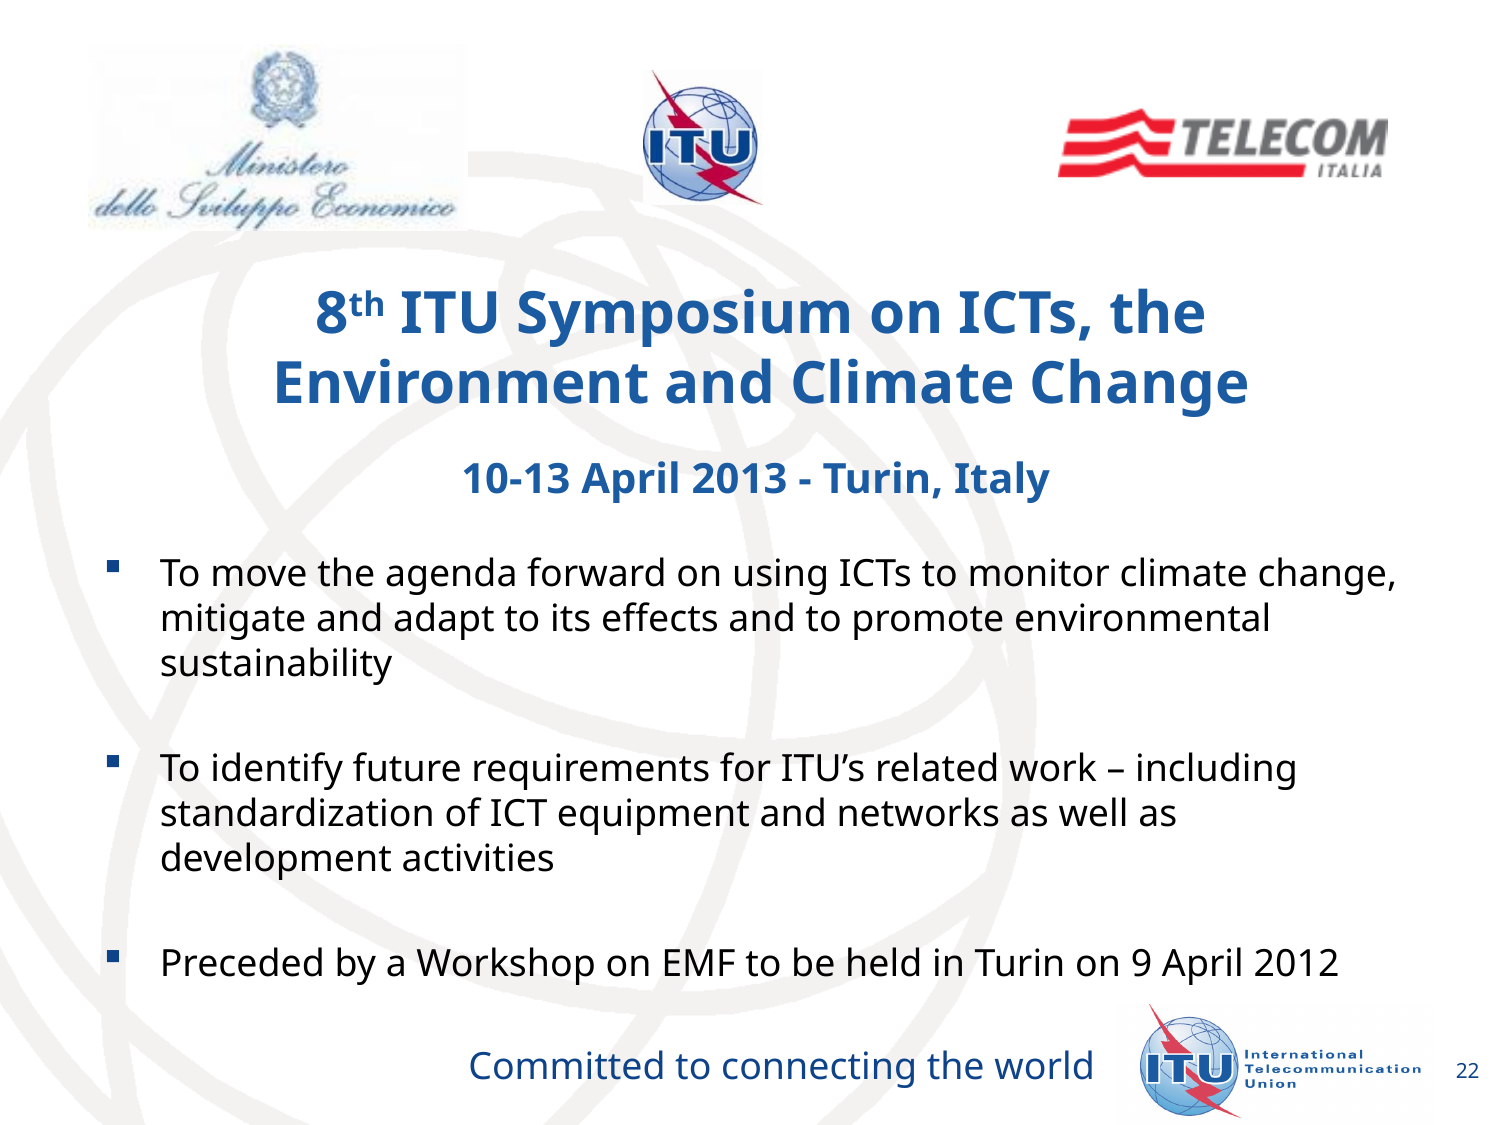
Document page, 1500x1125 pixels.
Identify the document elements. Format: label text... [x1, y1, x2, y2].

slide_number 22 [1438, 1050, 1495, 1091]
title 8th ITU Symposium on ICTs, the Environment and Climate Change [123, 266, 1400, 424]
picture [0, 44, 1388, 1125]
list 10-13 April 2013 - Turin, Italy To move the agenda forward on using ICTs to monitor climate change, mitigate and adapt to its effects and to promote environmental sustainability To identify future requirements for ITU’s related work – including standardization of ICT equipment and networks as well as development activities Preceded by a Workshop on EMF to be held in Turin on 9 April 2012 [88, 444, 1424, 941]
